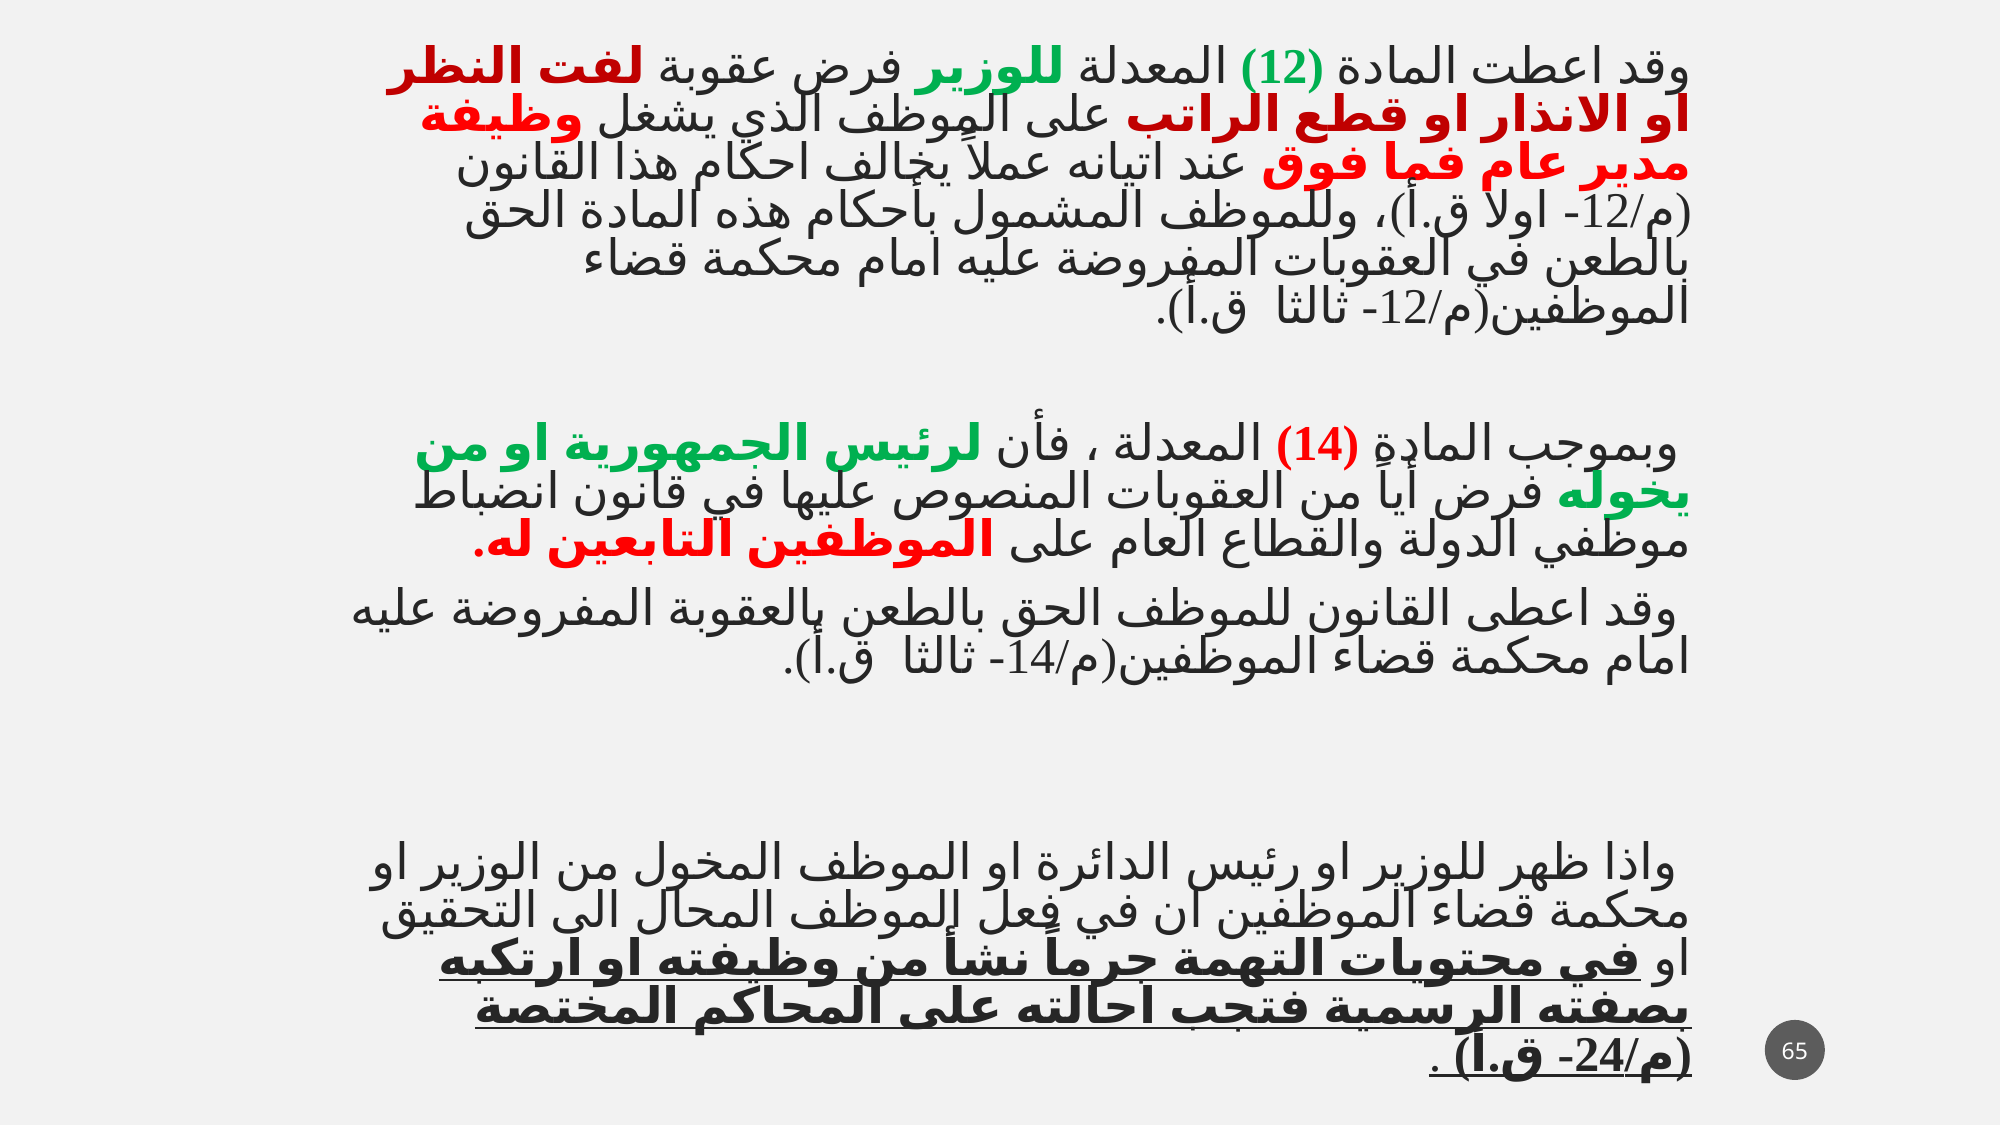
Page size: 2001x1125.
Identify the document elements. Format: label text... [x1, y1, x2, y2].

list وقد اعطت المادة (12) المعدلة للوزير فرض عقوبة لفت النظر او الانذار او قطع الراتب على الموظف الذي يشغل وظيفة مدير عام فما فوق عند اتيانه عملاً يخالف احكام هذا القانون (م/12- اولا ق.أ)، وللموظف المشمول بأحكام هذه المادة الحق بالطعن في العقوبات المفروضة عليه امام محكمة قضاء الموظفين(م/12- ثالثا ق.أ). وبموجب المادة (14) المعدلة ، فأن لرئيس الجمهورية او من يخوله فرض أياً من العقوبات المنصوص عليها في قانون انضباط موظفي الدولة والقطاع العام على الموظفين التابعين له. وقد اعطى القانون للموظف الحق بالطعن بالعقوبة المفروضة عليه امام محكمة قضاء الموظفين(م/14- ثالثا ق.أ). واذا ظهر للوزير او رئيس الدائرة او الموظف المخول من الوزير او محكمة قضاء الموظفين ان في فعل الموظف المحال الى التحقيق او في محتويات التهمة جرماً نشأ من وظيفته او ارتكبه بصفته الرسمية فتجب احالته على المحاكم المختصة (م/24- ق.أ) . [324, 37, 1725, 1050]
slide_number 65 [1764, 1019, 1825, 1080]
